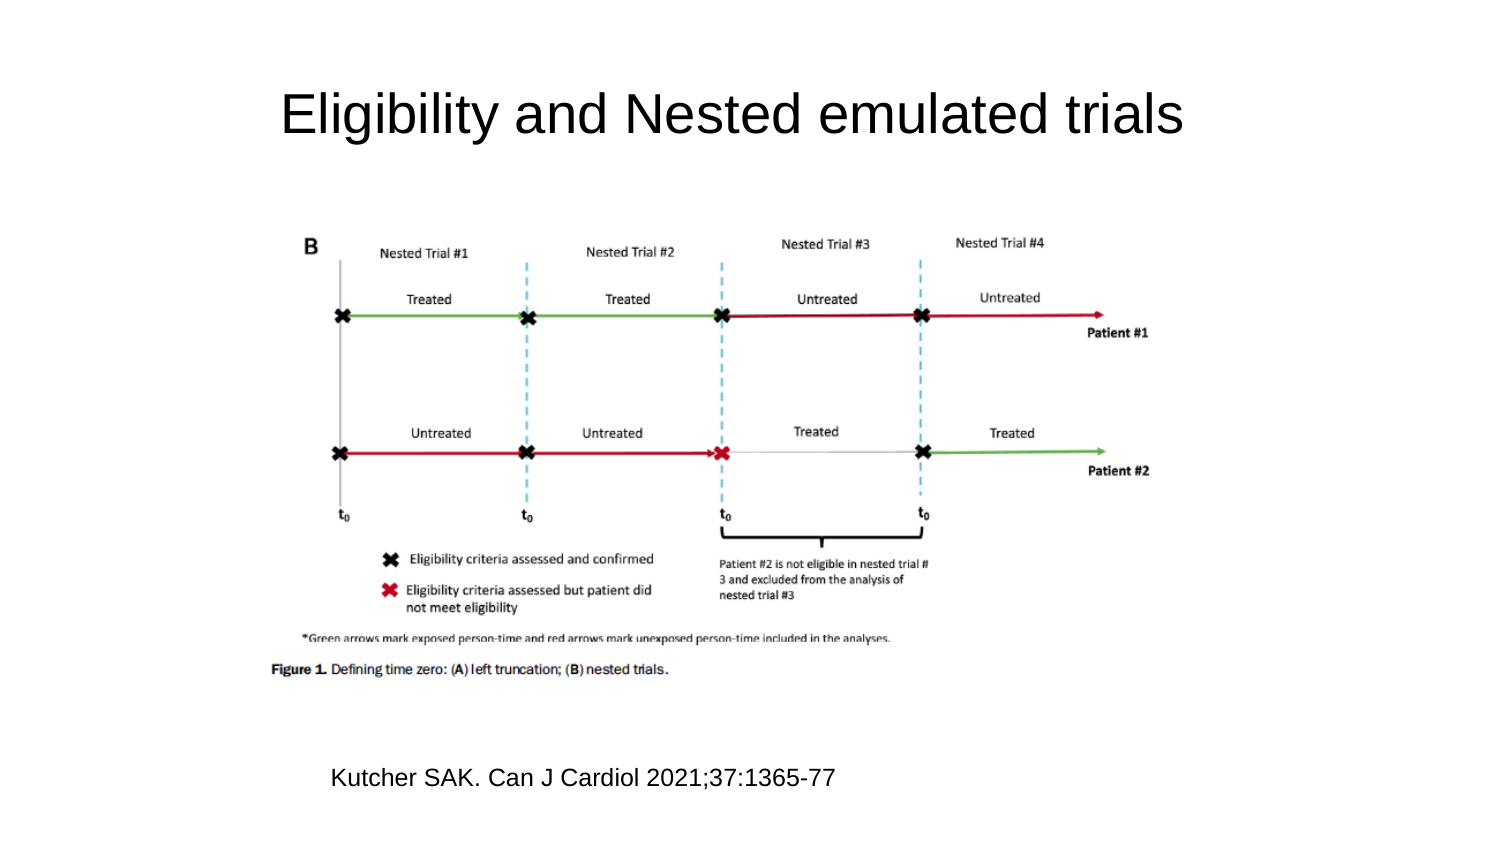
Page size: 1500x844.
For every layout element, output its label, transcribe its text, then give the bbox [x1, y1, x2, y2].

text_box Kutcher SAK. Can J Cardiol 2021;37:1365-77 [315, 753, 1034, 799]
title Eligibility and Nested emulated trials [254, 40, 1211, 182]
picture [209, 205, 1238, 688]
